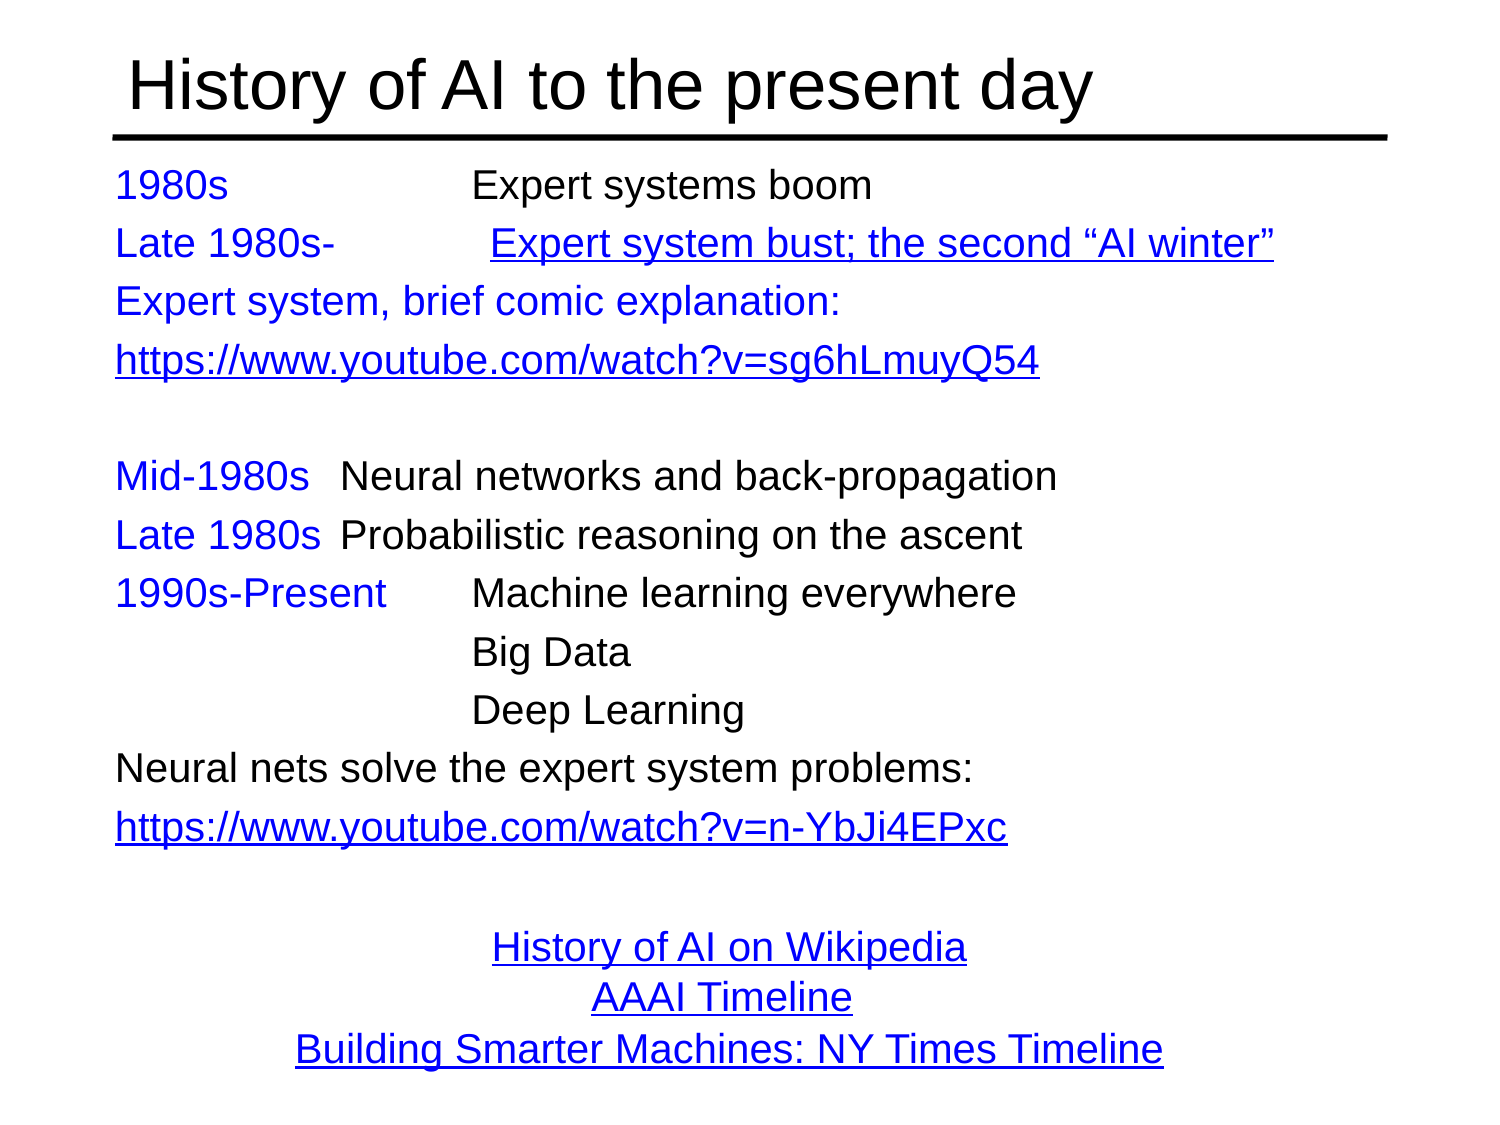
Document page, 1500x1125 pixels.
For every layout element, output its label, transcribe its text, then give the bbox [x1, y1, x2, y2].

title History of AI to the present day [112, 12, 1388, 149]
text_box AAAI Timeline [576, 978, 869, 1028]
list 1980s Expert systems boom Late 1980s- Expert system bust; the second “AI winter” Expert system, brief comic explanation: https://www.youtube.com/watch?v=sg6hLmuyQ54 Mid-1980s Neural networks and back-propagation Late 1980s Probabilistic reasoning on the ascent 1990s-Present Machine learning everywhere Big Data Deep Learning Neural nets solve the expert system problems: https://www.youtube.com/watch?v=n-YbJi4EPxc [99, 149, 1500, 1013]
text_box History of AI on Wikipedia [476, 912, 983, 978]
text_box Building Smarter Machines: NY Times Timeline [280, 1014, 1180, 1080]
